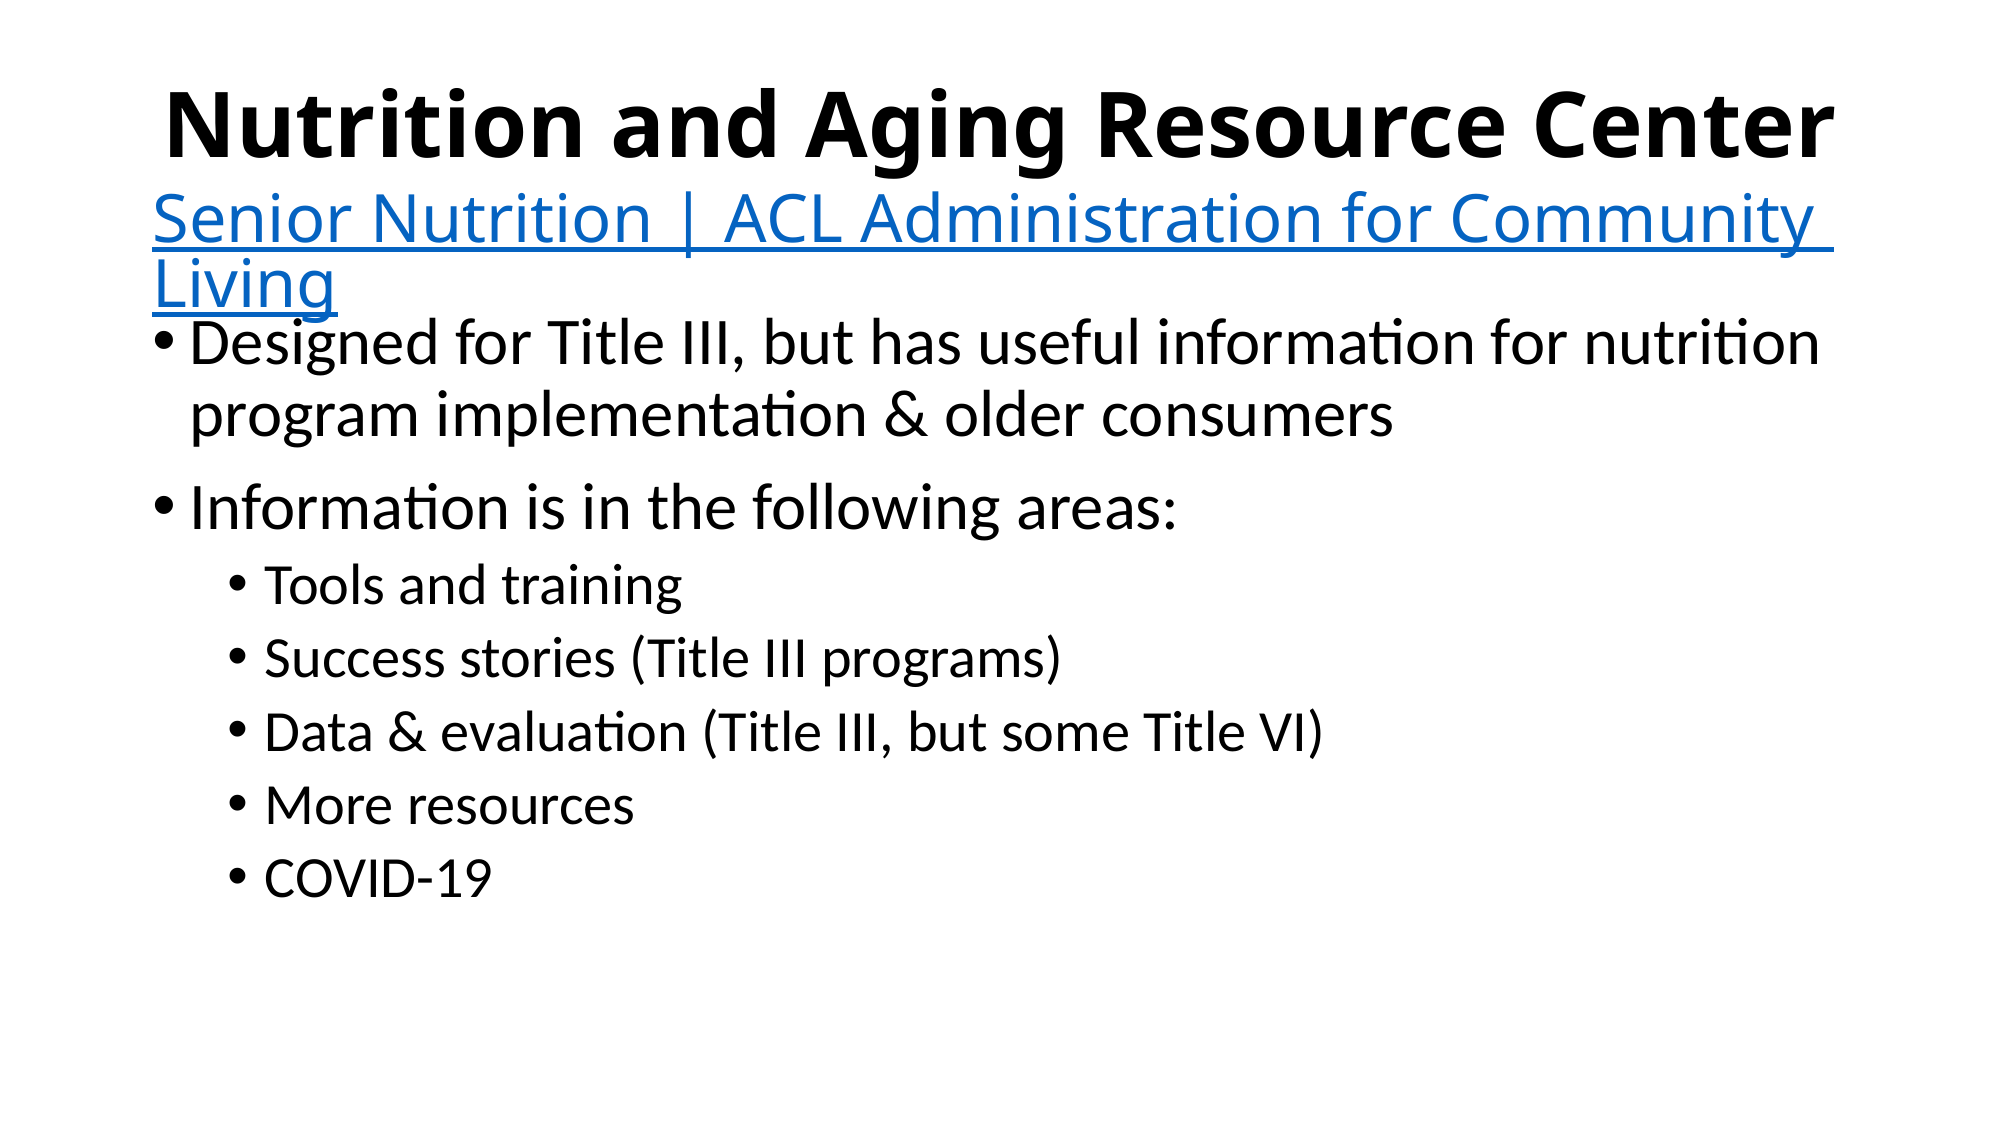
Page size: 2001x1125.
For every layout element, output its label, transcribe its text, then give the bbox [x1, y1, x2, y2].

title Nutrition and Aging Resource Center Senior Nutrition | ACL Administration for Community Living [137, 59, 1863, 278]
list Designed for Title III, but has useful information for nutrition program implementation & older consumers Information is in the following areas: Tools and training Success stories (Title III programs) Data & evaluation (Title III, but some Title VI) More resources COVID-19 [137, 299, 1863, 1014]
